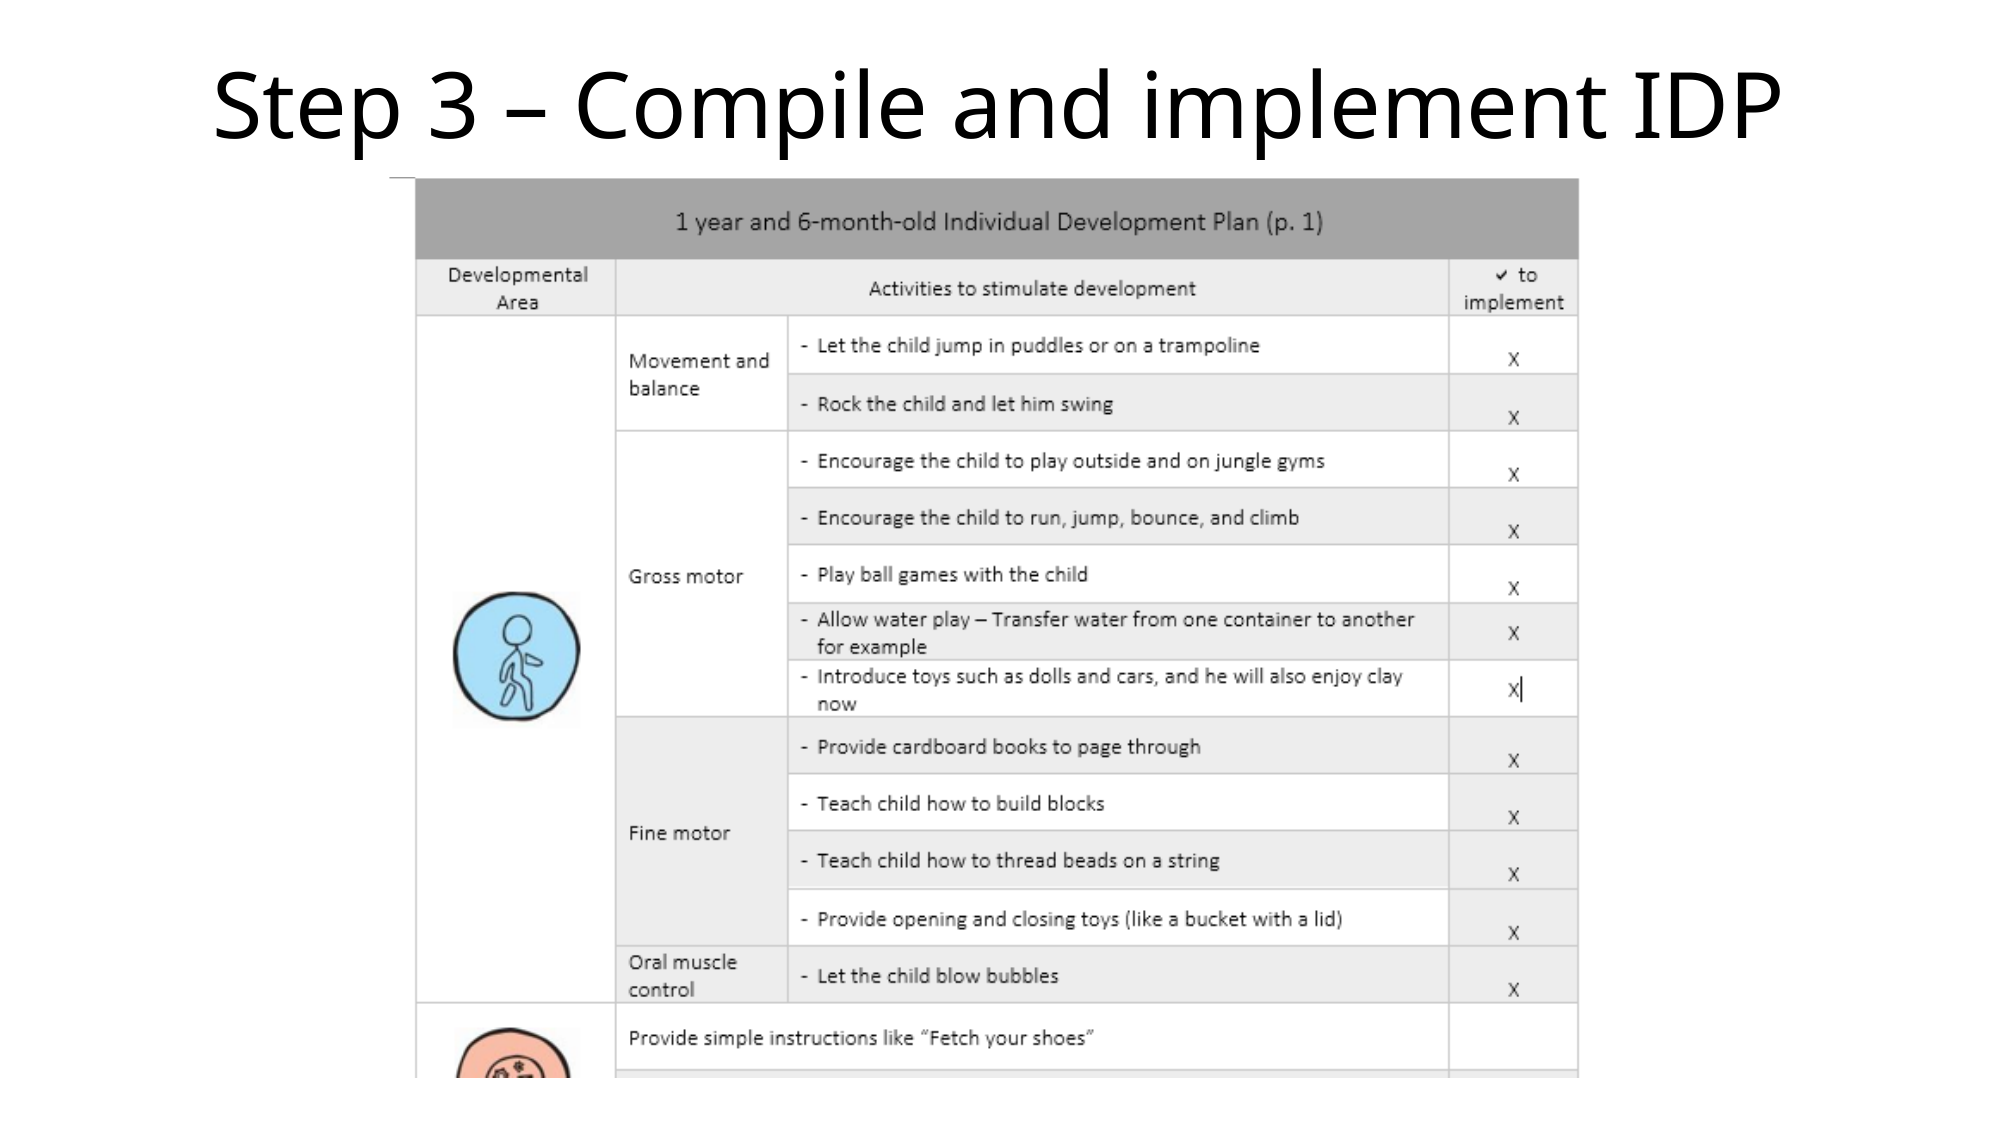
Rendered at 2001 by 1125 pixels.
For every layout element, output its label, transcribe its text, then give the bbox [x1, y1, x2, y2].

title Step 3 – Compile and implement IDP [137, 0, 1863, 218]
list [388, 177, 1612, 1078]
